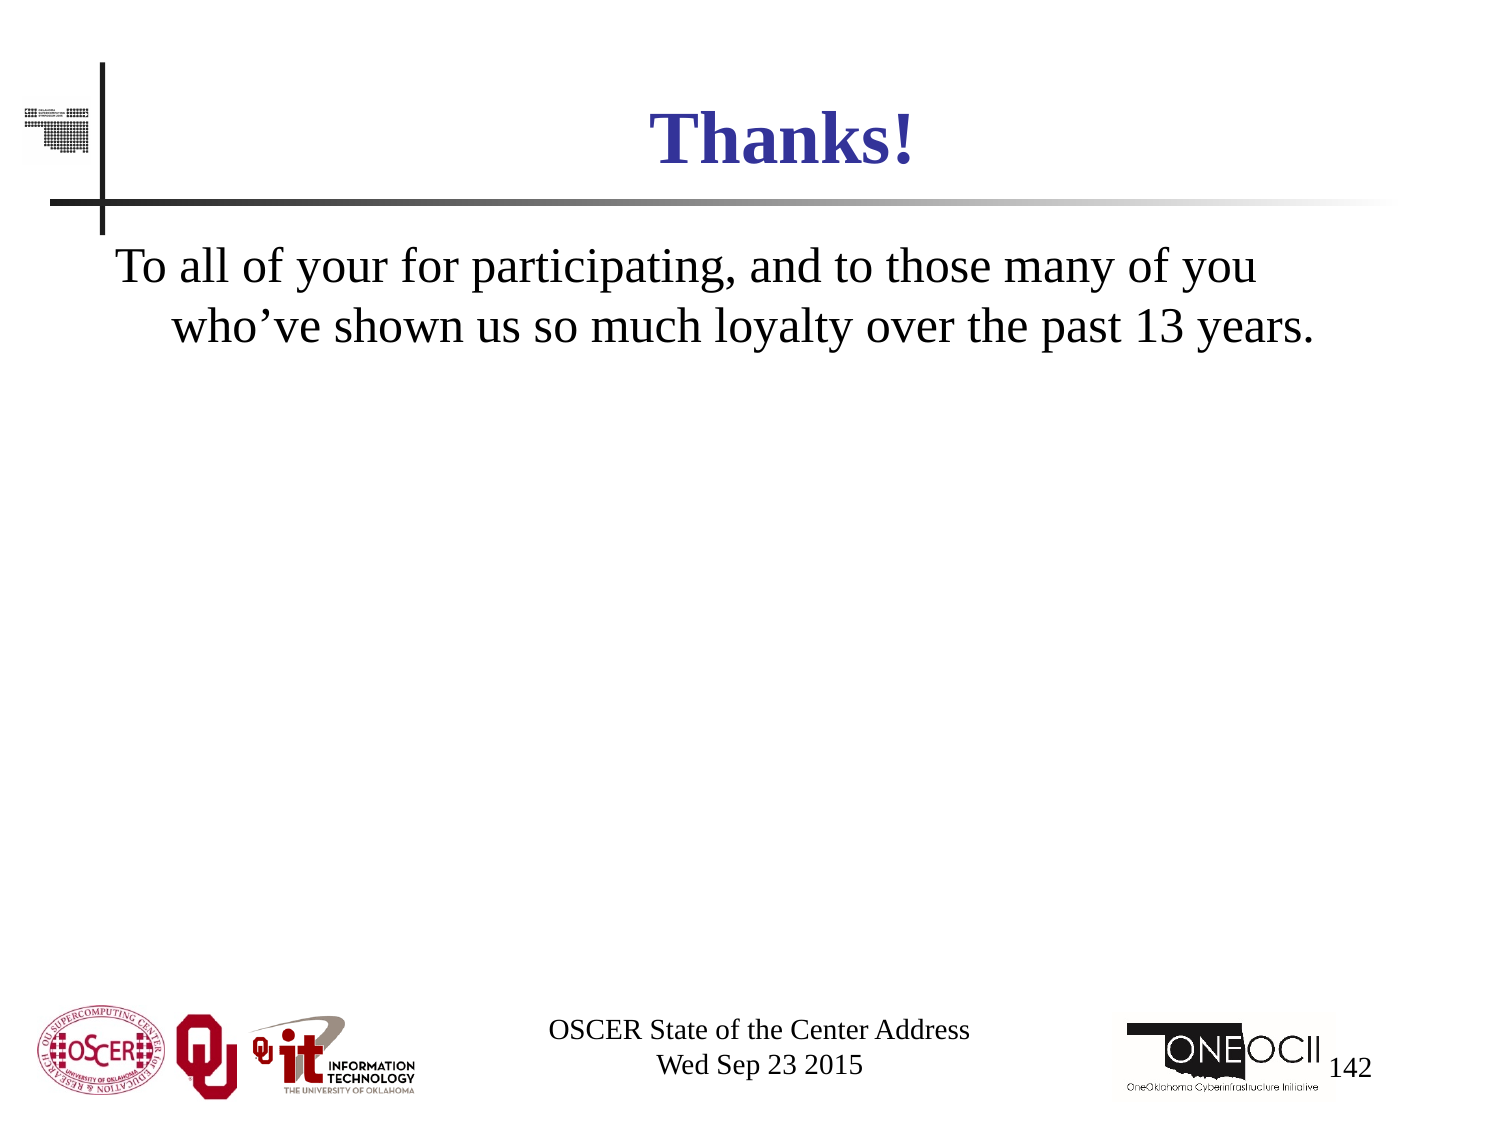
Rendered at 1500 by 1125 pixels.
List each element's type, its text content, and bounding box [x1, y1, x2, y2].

picture [22, 96, 91, 165]
list To all of your for participating, and to those many of you who’ve shown us so much loyalty over the past 13 years. [99, 224, 1413, 988]
footer OSCER State of the Center Address Wed Sep 23 2015 [431, 1012, 1088, 1088]
picture [174, 1005, 425, 1104]
picture [37, 1005, 165, 1095]
picture [1112, 1012, 1336, 1102]
title Thanks! [124, 74, 1442, 187]
slide_number 142 [1174, 1015, 1388, 1091]
